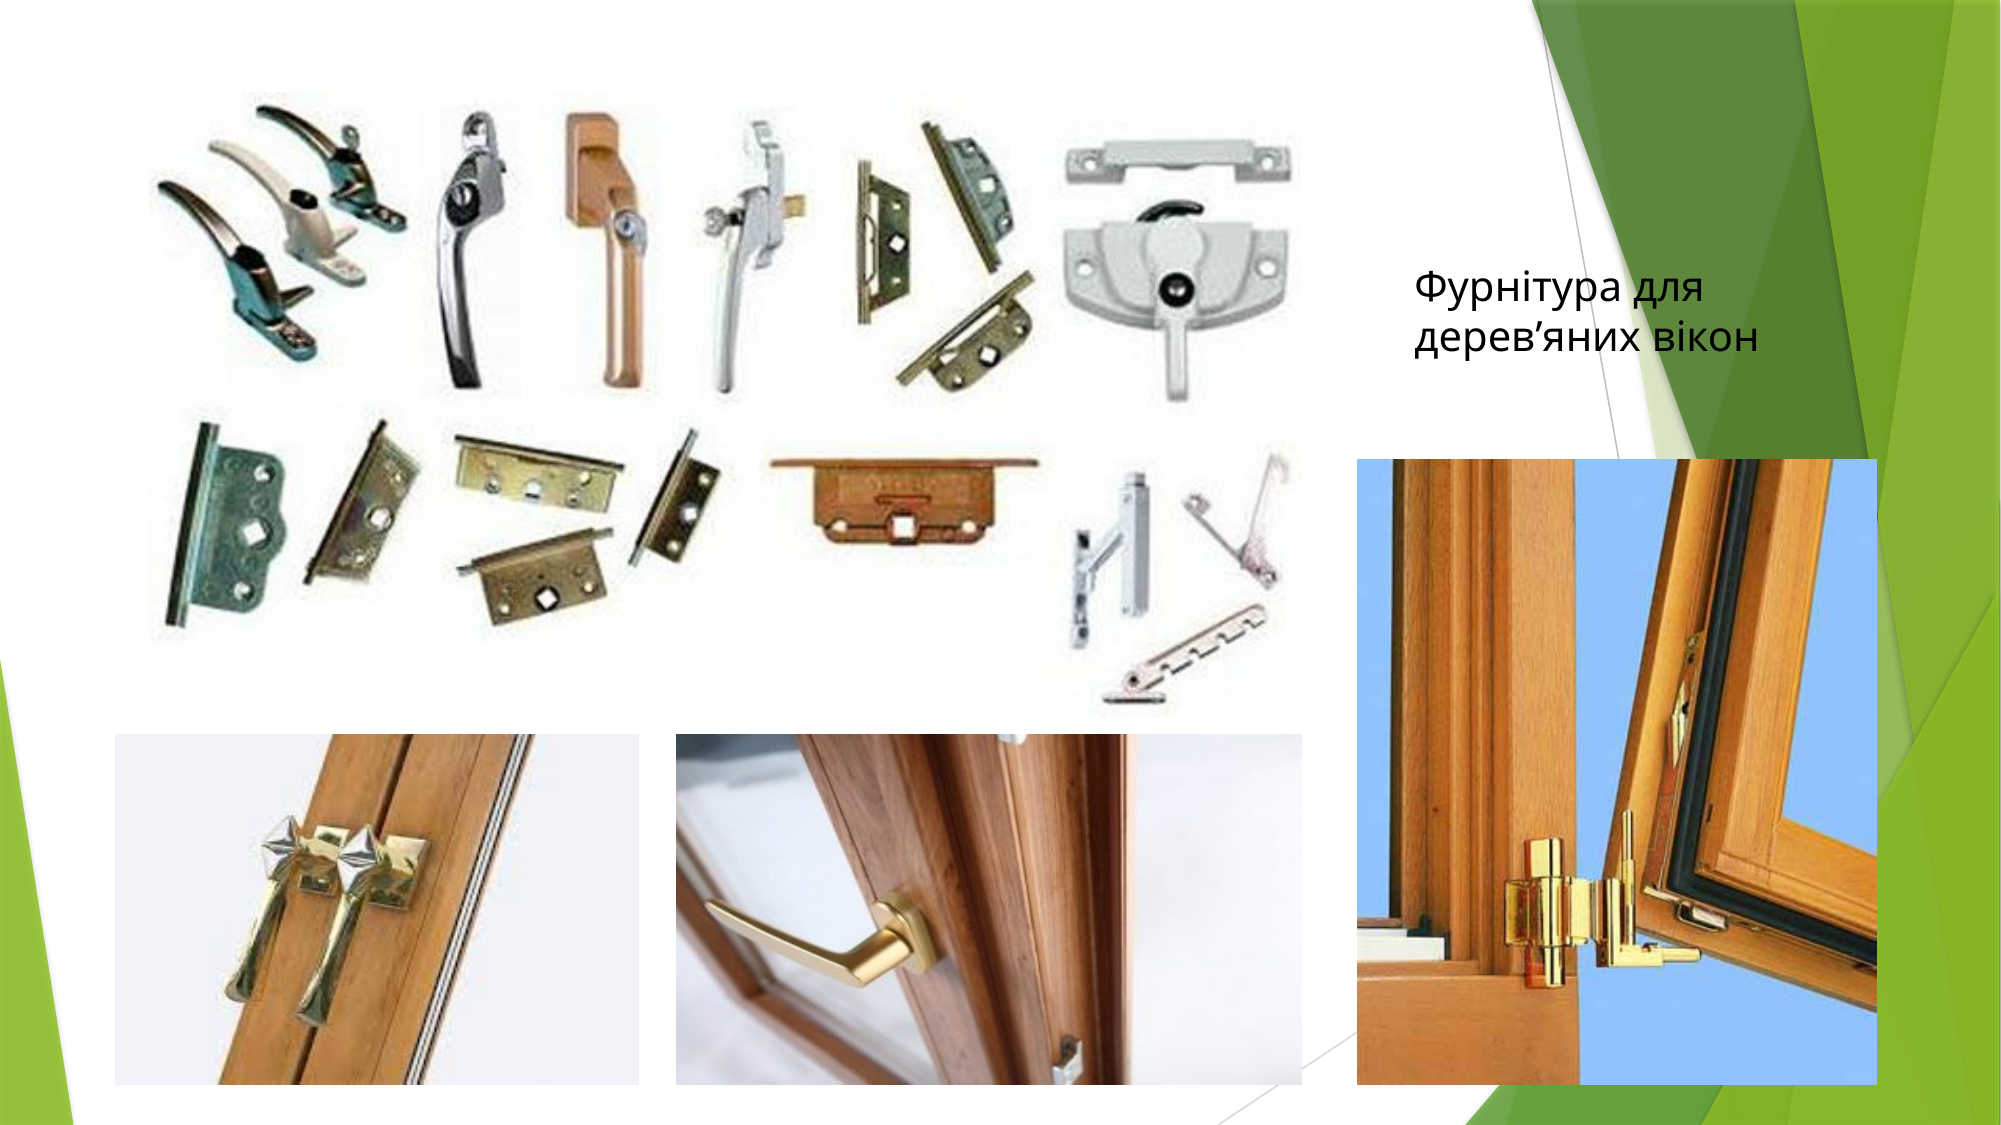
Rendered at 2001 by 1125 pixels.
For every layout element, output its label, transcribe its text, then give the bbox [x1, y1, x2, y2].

picture [1357, 458, 1877, 1085]
picture [114, 734, 639, 1085]
picture [149, 91, 1303, 717]
text_box Фурнітура для дерев’яних вікон [1399, 252, 1835, 368]
picture [676, 734, 1303, 1085]
